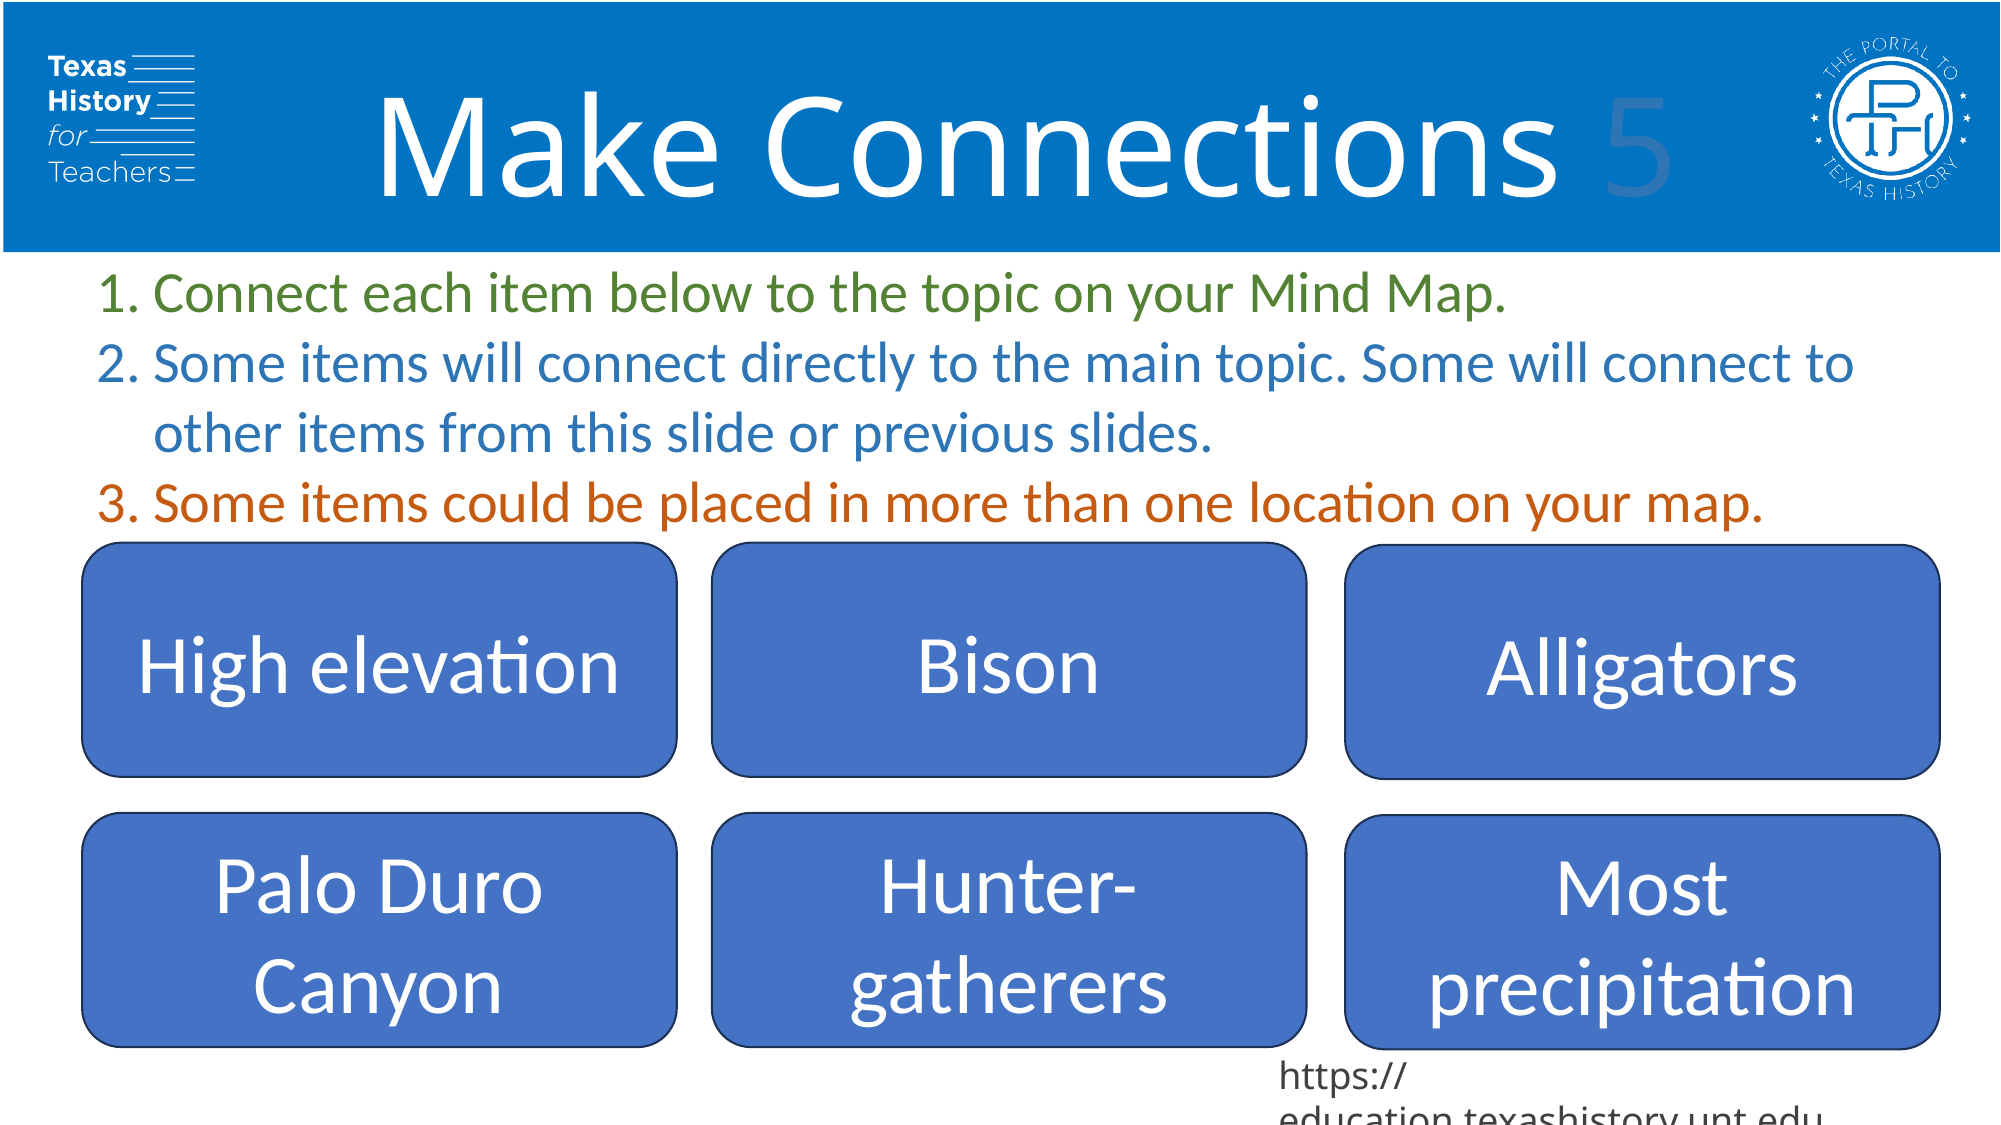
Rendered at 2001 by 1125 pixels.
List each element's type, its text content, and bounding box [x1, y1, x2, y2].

text_box Connect each item below to the topic on your Mind Map. Some items will connect directly to the main topic. Some will connect to other items from this slide or previous slides. Some items could be placed in more than one location on your map. [82, 246, 1940, 542]
picture [1810, 36, 1971, 200]
text_box Palo Duro Canyon [81, 811, 678, 1049]
picture [3, 0, 250, 247]
text_box Alligators [1344, 543, 1941, 781]
text_box [2, 1, 82, 253]
text_box https://education.texashistory.unt.edu [1263, 1044, 1935, 1125]
text_box [250, 1, 2000, 253]
text_box Most precipitation [1344, 814, 1941, 1051]
title Make Connections 5 [287, 2, 1763, 234]
text_box Bison [710, 541, 1308, 778]
text_box High elevation [81, 541, 678, 778]
text_box Hunter- gatherers [710, 811, 1308, 1049]
